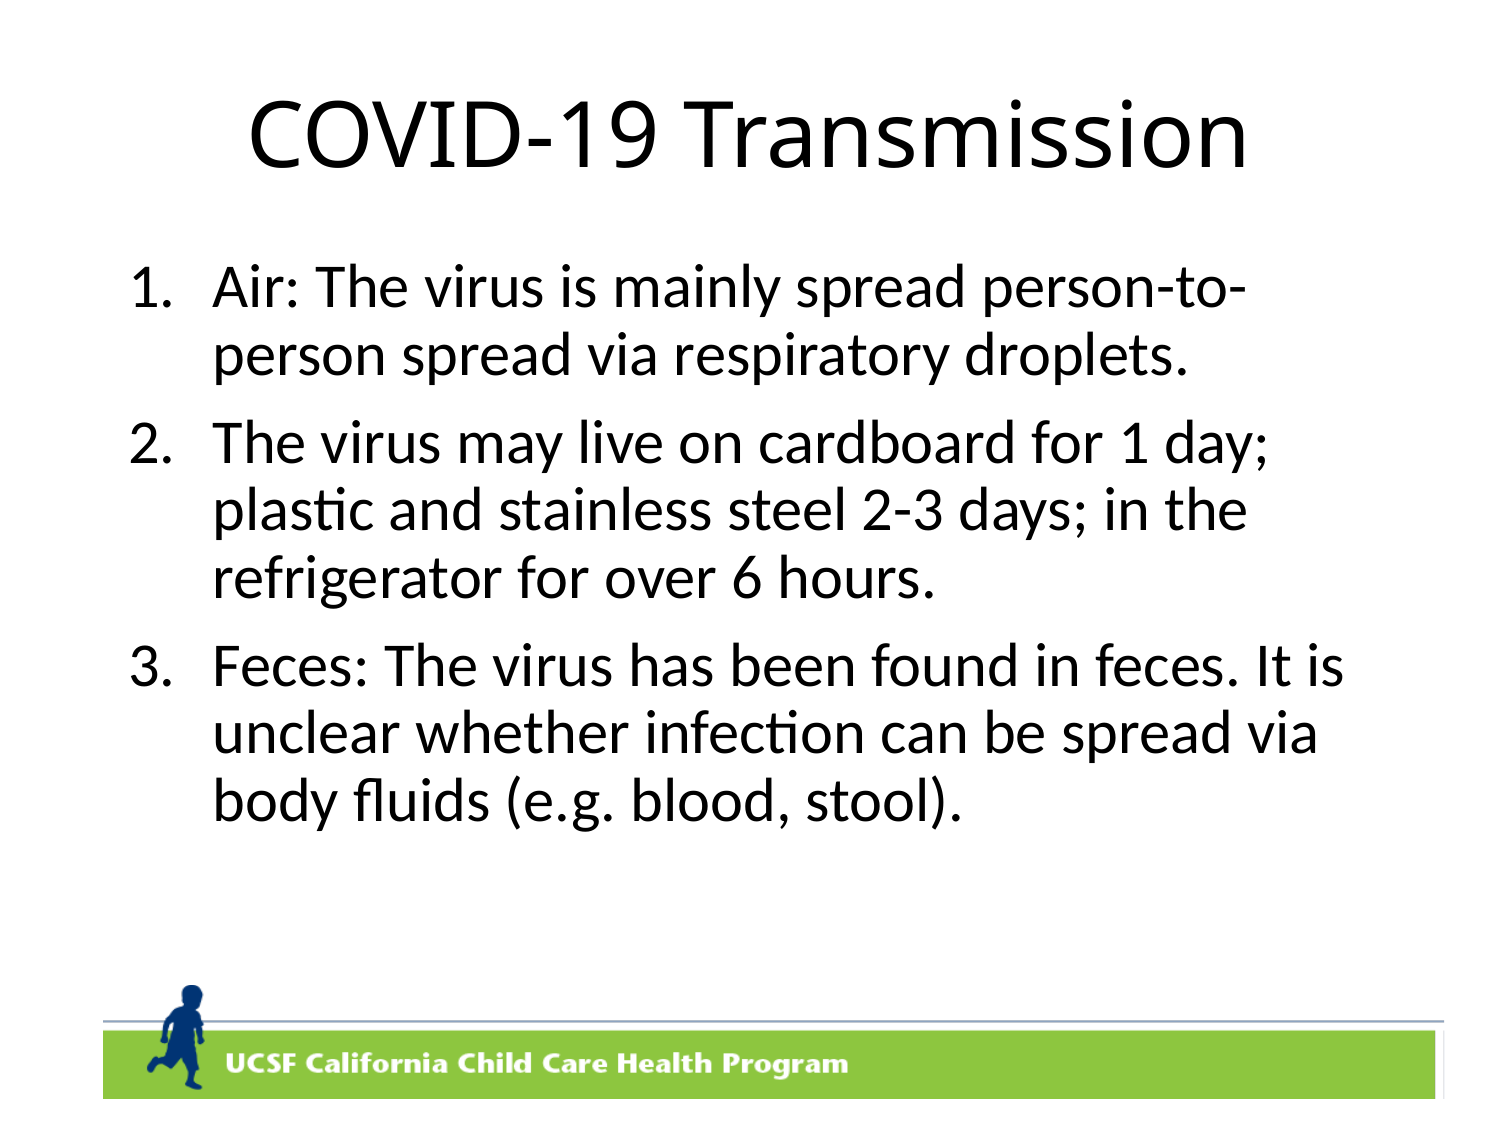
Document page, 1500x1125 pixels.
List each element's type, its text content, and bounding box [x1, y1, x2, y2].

list Air: The virus is mainly spread person-to-person spread via respiratory droplets. The virus may live on cardboard for 1 day; plastic and stainless steel 2-3 days; in the refrigerator for over 6 hours. Feces: The virus has been found in feces. It is unclear whether infection can be spread via body fluids (e.g. blood, stool). [113, 246, 1408, 960]
title COVID-19 Transmission [101, 29, 1397, 247]
picture [103, 985, 1445, 1099]
